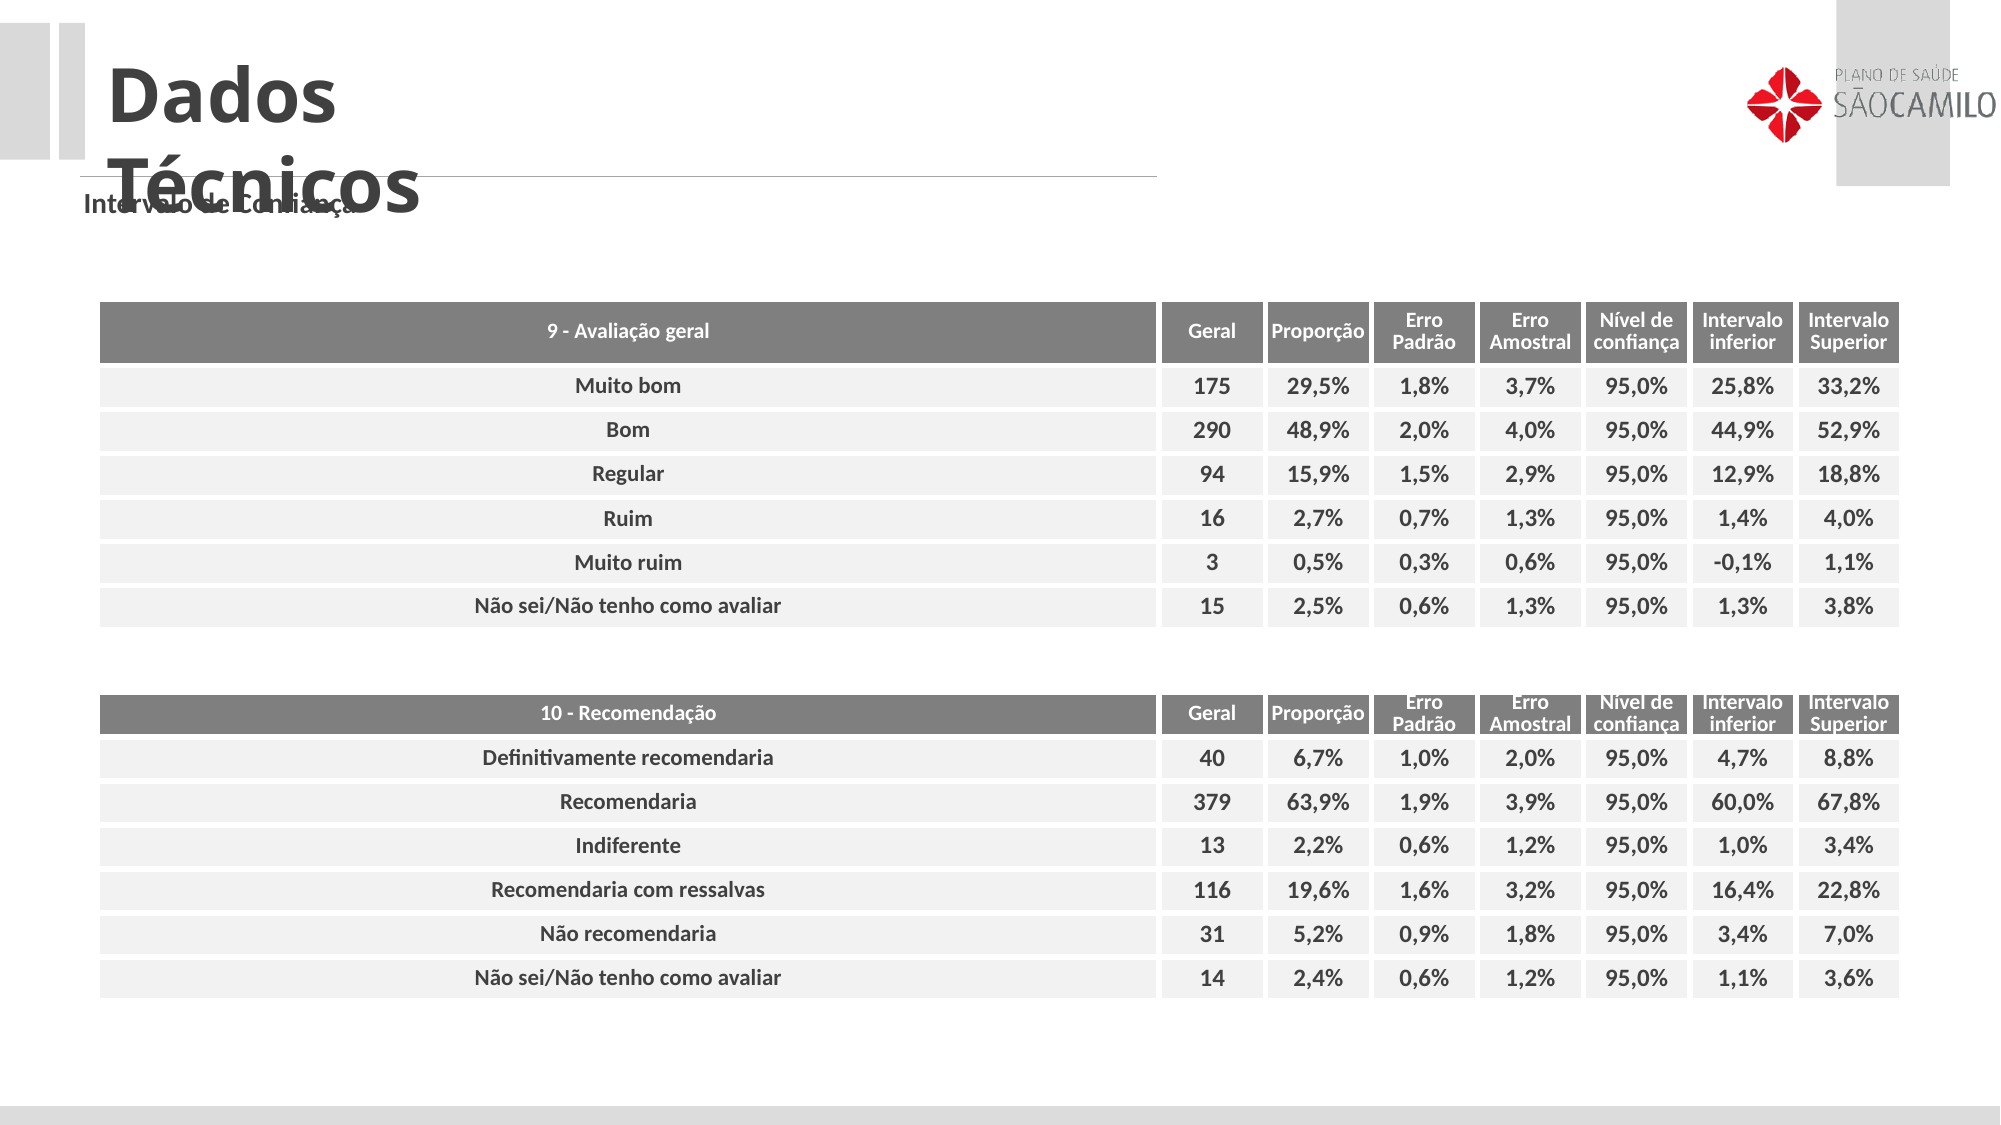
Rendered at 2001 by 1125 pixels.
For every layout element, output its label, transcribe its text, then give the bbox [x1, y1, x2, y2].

picture [1720, 12, 2001, 194]
table_cell 1,8% [1374, 368, 1475, 407]
table_cell 13 [1162, 828, 1263, 866]
table_header Geral [1162, 695, 1263, 734]
table_header Proporção [1268, 302, 1369, 363]
table_cell -0,1% [1693, 544, 1793, 583]
table_cell 16 [1162, 500, 1263, 539]
table_cell 0,7% [1374, 500, 1475, 539]
table_cell 290 [1162, 412, 1263, 451]
table_cell 379 [1162, 784, 1263, 822]
text_box Dados Técnicos [91, 39, 580, 235]
table_cell 16,4% [1693, 872, 1793, 910]
table_cell 2,2% [1268, 828, 1369, 866]
table_cell 4,7% [1693, 740, 1793, 778]
table_cell 15,9% [1268, 456, 1369, 495]
table_cell 0,6% [1374, 588, 1475, 627]
table_cell 1,3% [1693, 588, 1793, 627]
table_cell 0,6% [1374, 960, 1475, 998]
table_header Nível de confiança [1586, 302, 1687, 363]
table_cell 0,5% [1268, 544, 1369, 583]
table_cell 18,8% [1799, 456, 1899, 495]
table_cell 1,9% [1374, 784, 1475, 822]
table_cell 1,0% [1374, 740, 1475, 778]
table_cell 2,5% [1268, 588, 1369, 627]
table_cell 3,7% [1480, 368, 1581, 407]
table_header Intervalo inferior [1693, 302, 1793, 363]
table_cell 3,6% [1799, 960, 1899, 998]
table_cell 0,6% [1480, 544, 1581, 583]
table_cell 3 [1162, 544, 1263, 583]
table_cell Indiferente [100, 828, 1156, 866]
table_cell 4,0% [1480, 412, 1581, 451]
table_cell 95,0% [1586, 784, 1687, 822]
table_cell 1,8% [1480, 916, 1581, 954]
table_cell 31 [1162, 916, 1263, 954]
table_cell Não recomendaria [100, 916, 1156, 954]
table_cell Bom [100, 412, 1156, 451]
table_cell 3,4% [1693, 916, 1793, 954]
table_cell 63,9% [1268, 784, 1369, 822]
table_cell 22,8% [1799, 872, 1899, 910]
table_cell 95,0% [1586, 828, 1687, 866]
table_cell 0,9% [1374, 916, 1475, 954]
table_cell 3,4% [1799, 828, 1899, 866]
table_header Erro Amostral [1480, 695, 1581, 734]
table_cell 8,8% [1799, 740, 1899, 778]
table_cell 2,4% [1268, 960, 1369, 998]
table_cell 3,9% [1480, 784, 1581, 822]
table_cell 1,6% [1374, 872, 1475, 910]
table_cell 15 [1162, 588, 1263, 627]
table_cell 95,0% [1586, 740, 1687, 778]
table_cell 1,2% [1480, 828, 1581, 866]
table_cell 1,2% [1480, 960, 1581, 998]
table_cell Definitivamente recomendaria [100, 740, 1156, 778]
table_cell 95,0% [1586, 916, 1687, 954]
table_header Erro Padrão [1374, 695, 1475, 734]
table_cell 95,0% [1586, 872, 1687, 910]
table_cell 2,0% [1480, 740, 1581, 778]
table_cell 2,7% [1268, 500, 1369, 539]
table_cell 1,1% [1693, 960, 1793, 998]
table_cell 60,0% [1693, 784, 1793, 822]
table_header Erro Amostral [1480, 302, 1581, 363]
table_cell 95,0% [1586, 960, 1687, 998]
table_cell 29,5% [1268, 368, 1369, 407]
table_cell 12,9% [1693, 456, 1793, 495]
table_cell 95,0% [1586, 456, 1687, 495]
table_cell 1,3% [1480, 500, 1581, 539]
table_cell 40 [1162, 740, 1263, 778]
table_cell 48,9% [1268, 412, 1369, 451]
table_cell 95,0% [1586, 500, 1687, 539]
table_cell 116 [1162, 872, 1263, 910]
table_cell 0,3% [1374, 544, 1475, 583]
table_cell 0,6% [1374, 828, 1475, 866]
table_header Proporção [1268, 695, 1369, 734]
table_cell 3,8% [1799, 588, 1899, 627]
table_cell 14 [1162, 960, 1263, 998]
table_cell 2,0% [1374, 412, 1475, 451]
table_cell 1,5% [1374, 456, 1475, 495]
table_header Nível de confiança [1586, 695, 1687, 734]
table_cell 67,8% [1799, 784, 1899, 822]
table_cell 1,1% [1799, 544, 1899, 583]
table_header Geral [1162, 302, 1263, 363]
text_box Intervalo de Confiança [69, 176, 91, 227]
table_cell 95,0% [1586, 588, 1687, 627]
table_cell 33,2% [1799, 368, 1899, 407]
table_header 9 - Avaliação geral [100, 302, 1156, 363]
table_header Erro Padrão [1374, 302, 1475, 363]
table_cell Ruim [100, 500, 1156, 539]
table_header Intervalo inferior [1693, 695, 1793, 734]
table_cell 6,7% [1268, 740, 1369, 778]
table_cell 44,9% [1693, 412, 1793, 451]
table_cell 3,2% [1480, 872, 1581, 910]
table_cell 52,9% [1799, 412, 1899, 451]
table_cell 19,6% [1268, 872, 1369, 910]
table_cell Recomendaria [100, 784, 1156, 822]
table_cell 95,0% [1586, 544, 1687, 583]
table_cell 1,4% [1693, 500, 1793, 539]
table_header Intervalo Superior [1799, 302, 1899, 363]
table_cell 94 [1162, 456, 1263, 495]
table_cell 4,0% [1799, 500, 1899, 539]
table_header Intervalo Superior [1799, 695, 1899, 734]
table_cell Muito ruim [100, 544, 1156, 583]
table_cell 95,0% [1586, 412, 1687, 451]
table_cell Recomendaria com ressalvas [100, 872, 1156, 910]
table_cell 1,0% [1693, 828, 1793, 866]
table_cell 5,2% [1268, 916, 1369, 954]
table_cell Não sei/Não tenho como avaliar [100, 588, 1156, 627]
table_cell Muito bom [100, 368, 1156, 407]
table_cell 7,0% [1799, 916, 1899, 954]
table_cell 25,8% [1693, 368, 1793, 407]
table_cell Não sei/Não tenho como avaliar [100, 960, 1156, 998]
table_cell 1,3% [1480, 588, 1581, 627]
table_cell 175 [1162, 368, 1263, 407]
table_cell 2,9% [1480, 456, 1581, 495]
table_cell Regular [100, 456, 1156, 495]
table_header 10 - Recomendação [100, 695, 1156, 734]
table_cell 95,0% [1586, 368, 1687, 407]
